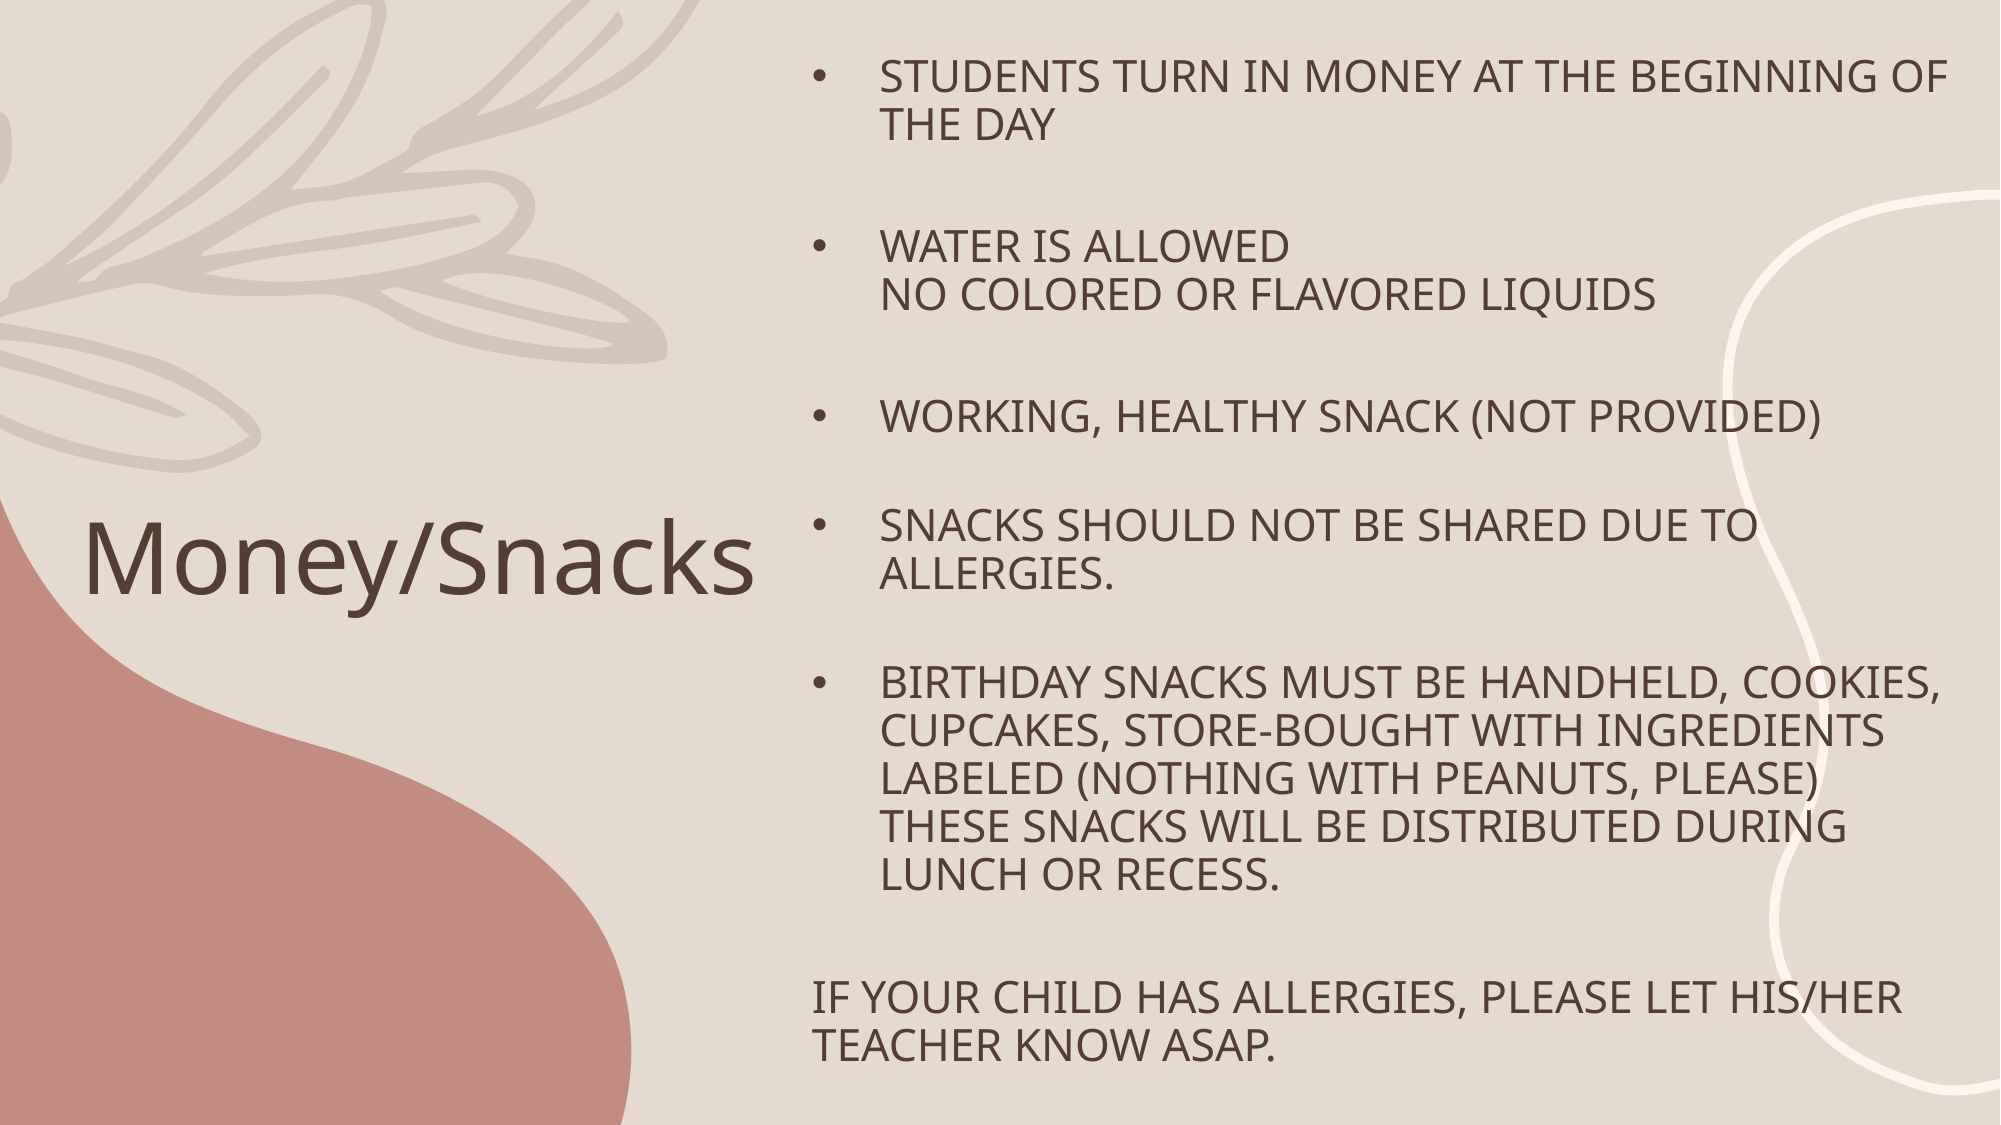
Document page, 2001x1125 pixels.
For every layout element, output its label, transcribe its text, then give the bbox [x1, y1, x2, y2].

title Money/Snacks [65, 149, 796, 975]
list Students turn in money at the beginning of the day Water is allowed no colored or flavored liquids Working, healthy snack (not provided) Snacks should not be shared due to allergies. Birthday snacks must be handheld, cookies, cupcakes, store-bought with ingredients labeled (nothing with peanuts, please) These snacks will be distributed during lunch or recess. If your child has allergies, please let his/her teacher know asap. [796, 35, 1964, 1125]
